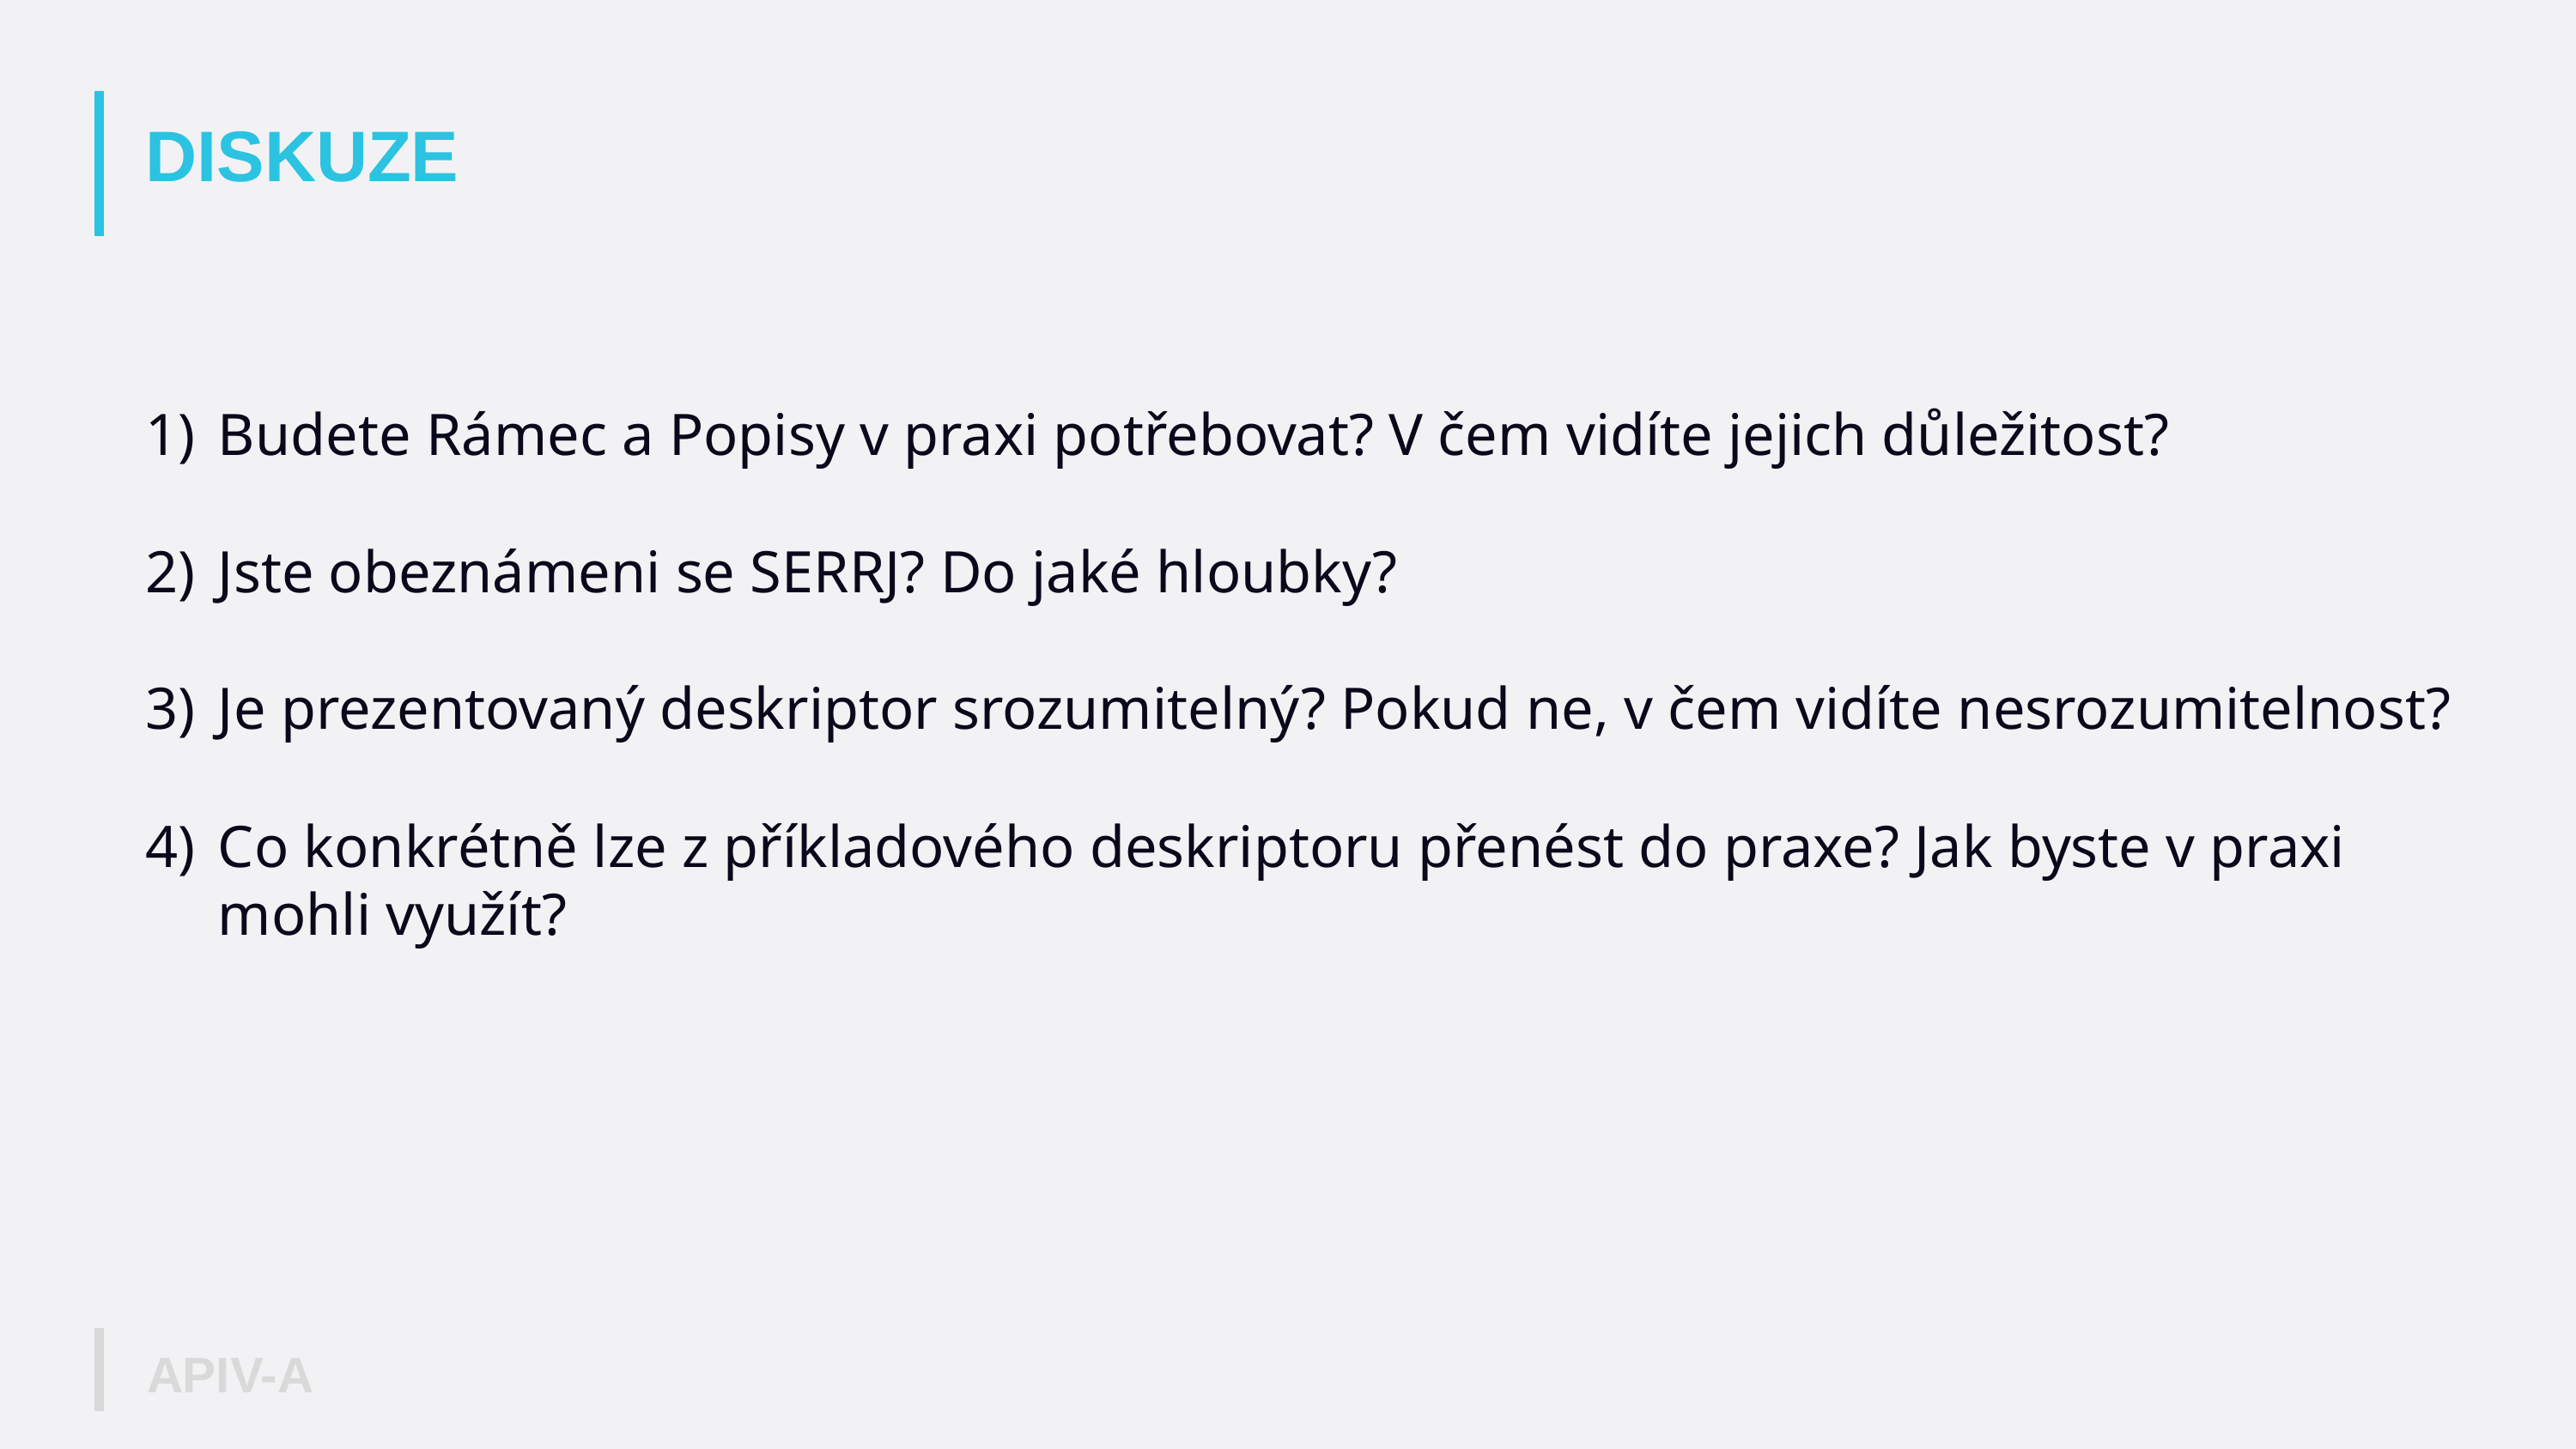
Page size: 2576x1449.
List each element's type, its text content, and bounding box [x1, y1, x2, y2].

title DISKUZE [132, 112, 2458, 206]
text_box Budete Rámec a Popisy v praxi potřebovat? V čem vidíte jejich důležitost? Jste obeznámeni se SERRJ? Do jaké hloubky? Je prezentovaný deskriptor srozumitelný? Pokud ne, v čem vidíte nesrozumitelnost? Co konkrétně lze z příkladového deskriptoru přenést do praxe? Jak byste v praxi mohli využít? [132, 391, 2494, 1070]
